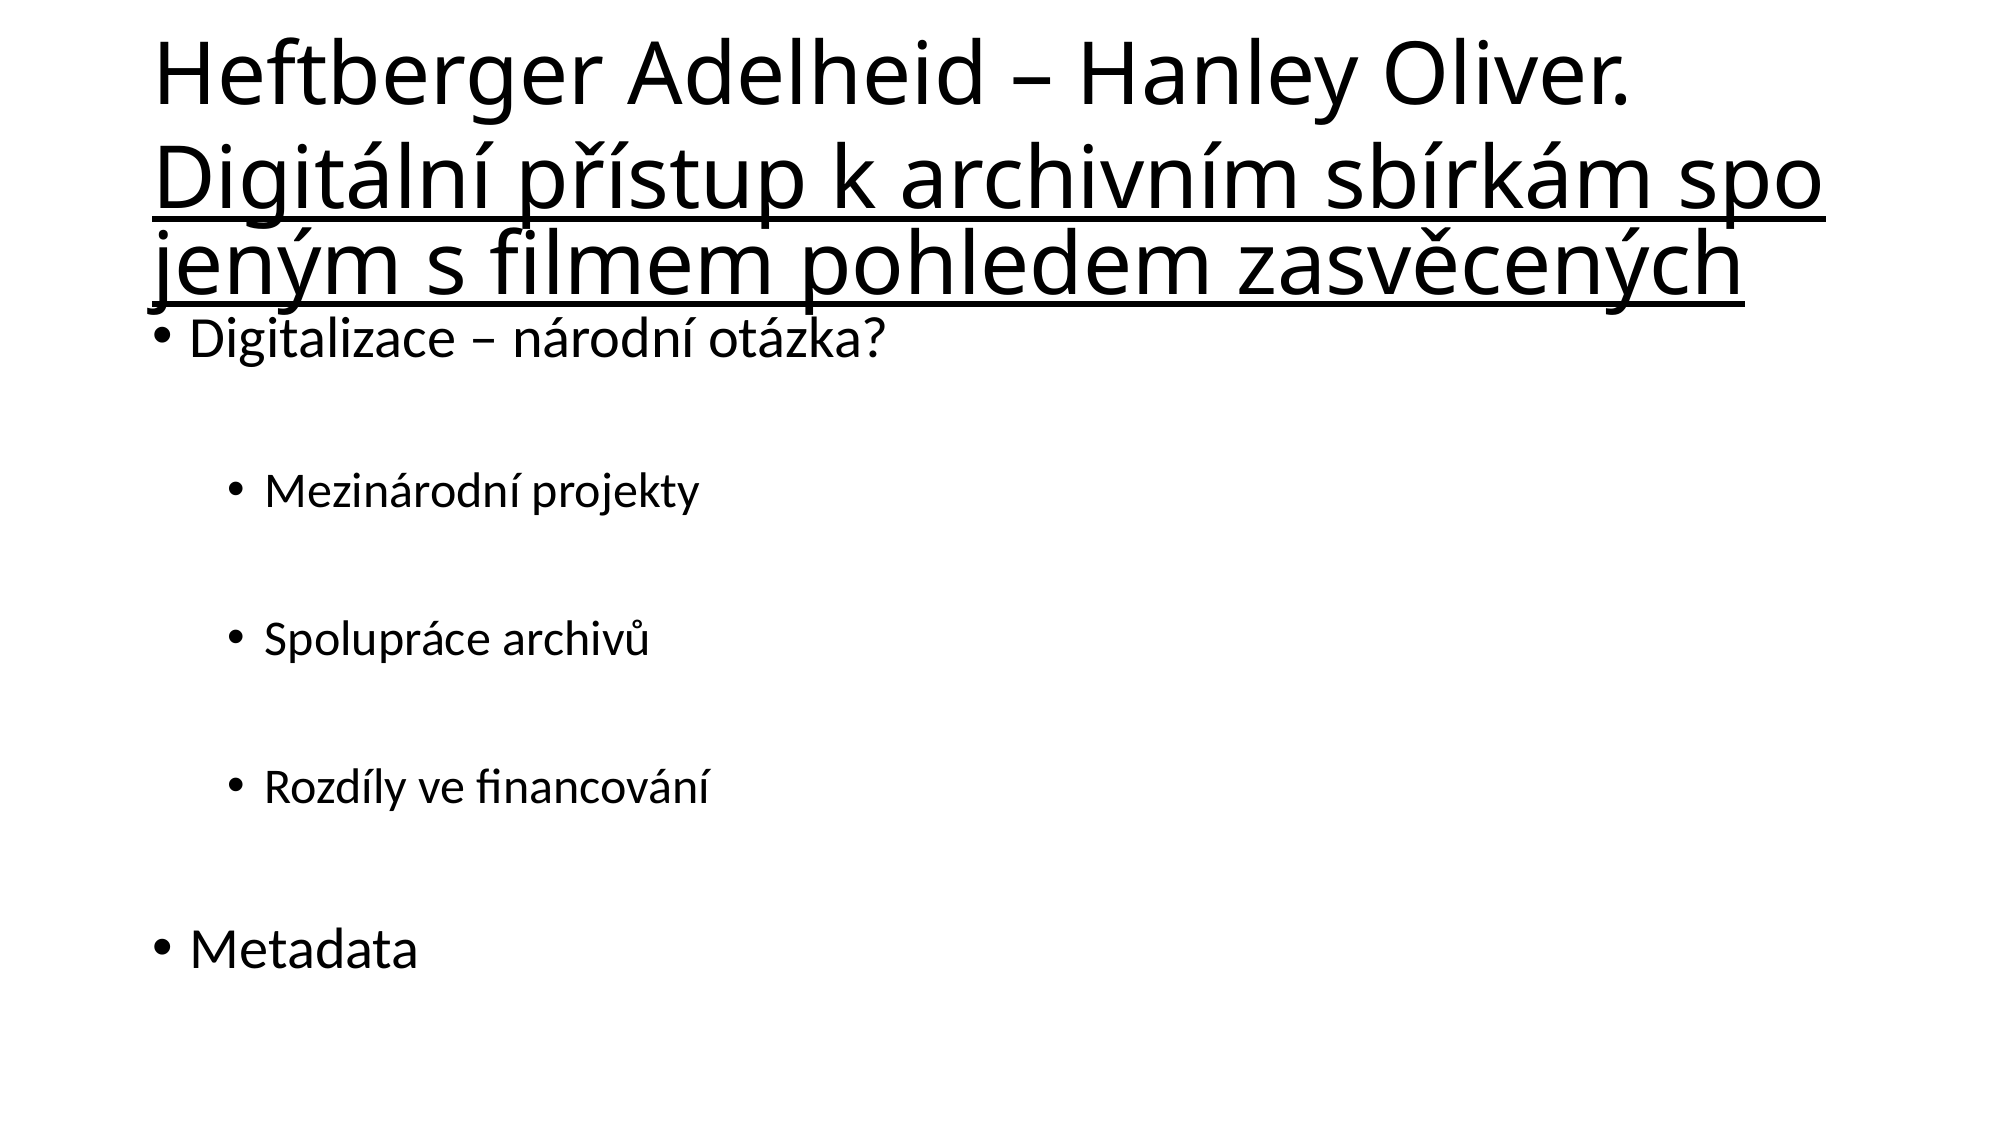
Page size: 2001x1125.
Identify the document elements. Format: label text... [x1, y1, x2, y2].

list Digitalizace – národní otázka? Mezinárodní projekty Spolupráce archivů Rozdíly ve financování Metadata [137, 299, 1863, 1014]
title Heftberger Adelheid – Hanley Oliver. Digitální přístup k archivním sbírkám spojeným s filmem pohledem zasvěcených [137, 21, 1863, 239]
